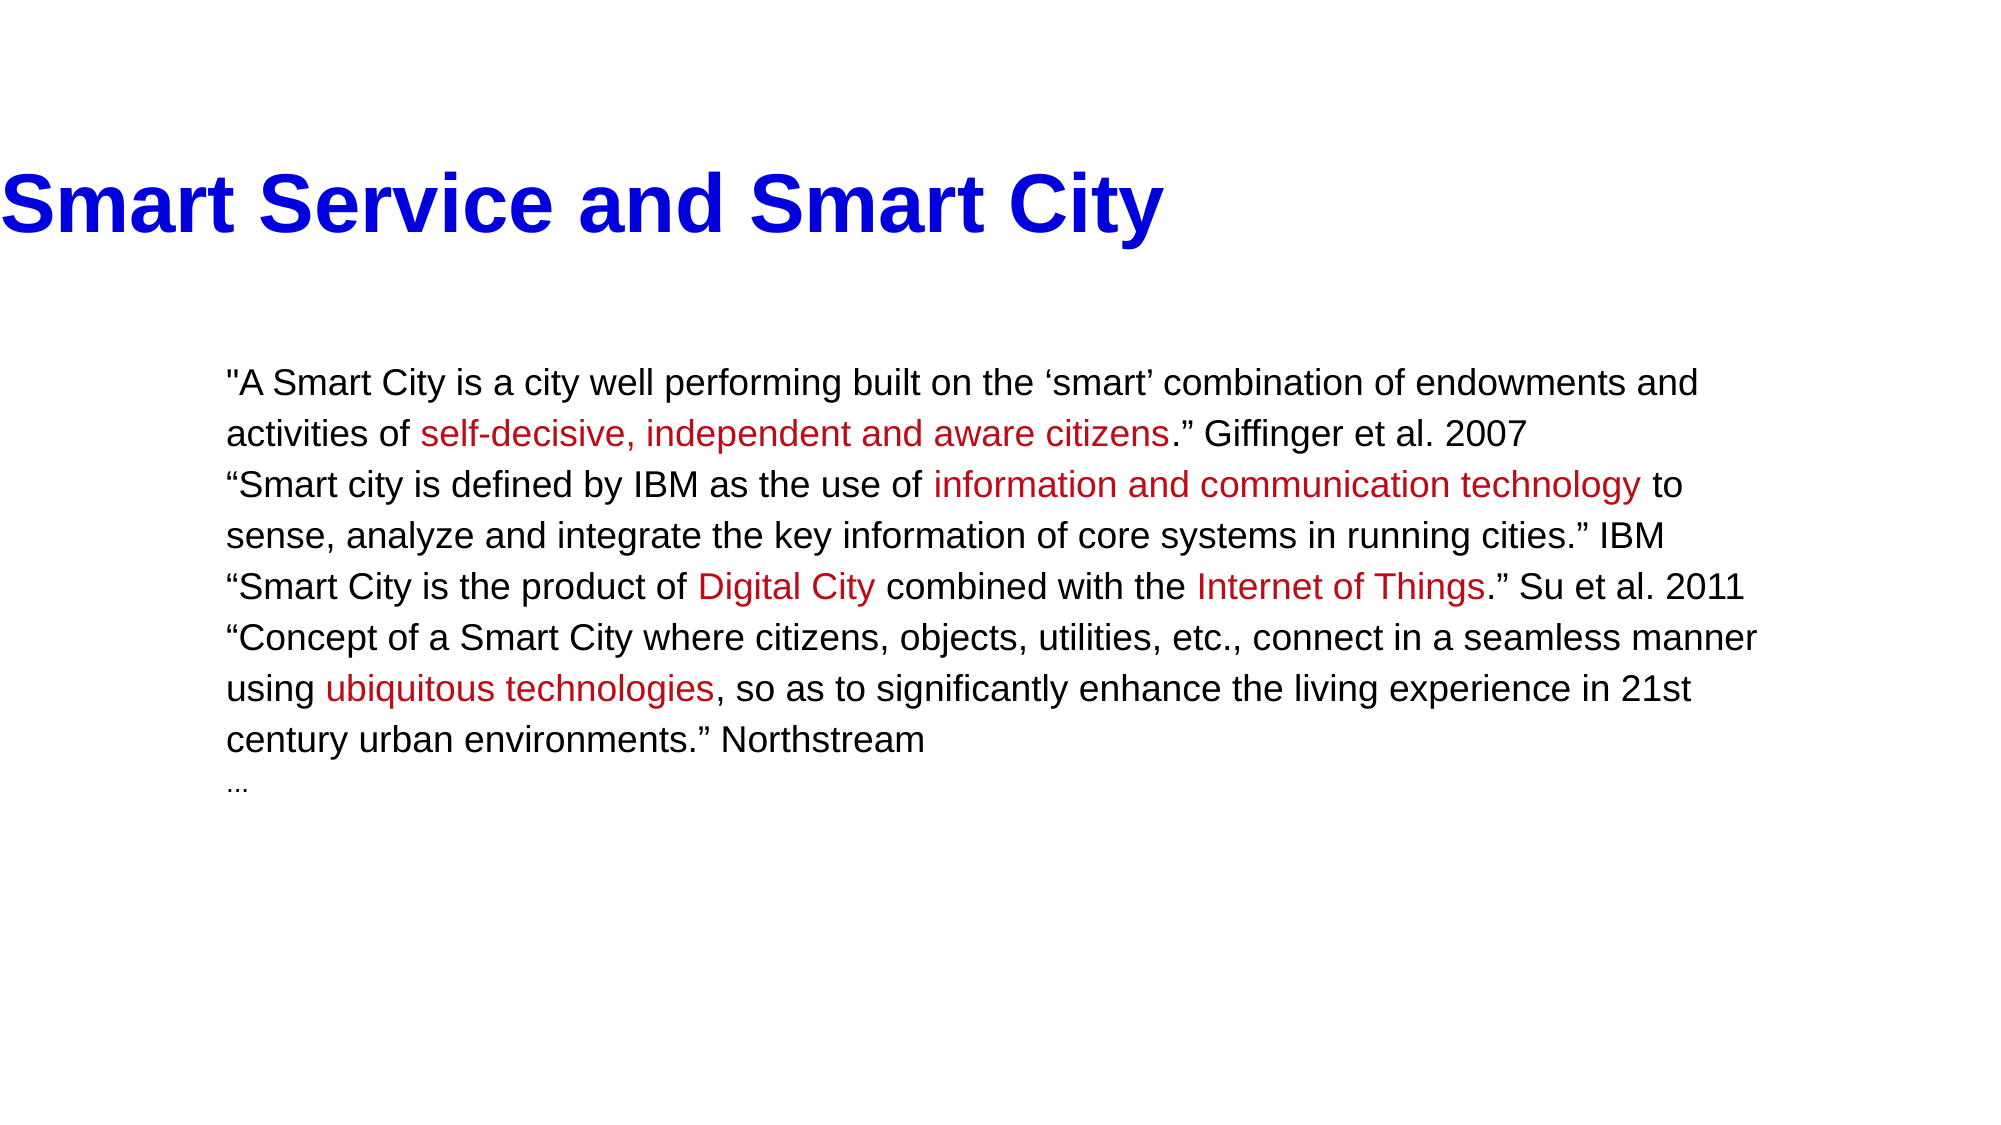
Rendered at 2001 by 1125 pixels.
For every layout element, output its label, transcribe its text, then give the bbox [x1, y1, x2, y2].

title Smart Service and Smart City [0, 165, 1285, 272]
list "A Smart City is a city well performing built on the ‘smart’ combination of endowments and activities of self-decisive, independent and aware citizens.” Giffinger et al. 2007 “Smart city is defined by IBM as the use of information and communication technology to sense, analyze and integrate the key information of core systems in running cities.” IBM “Smart City is the product of Digital City combined with the Internet of Things.” Su et al. 2011 “Concept of a Smart City where citizens, objects, utilities, etc., connect in a seamless manner using ubiquitous technologies, so as to significantly enhance the living experience in 21st century urban environments.” Northstream ... [226, 352, 1778, 910]
